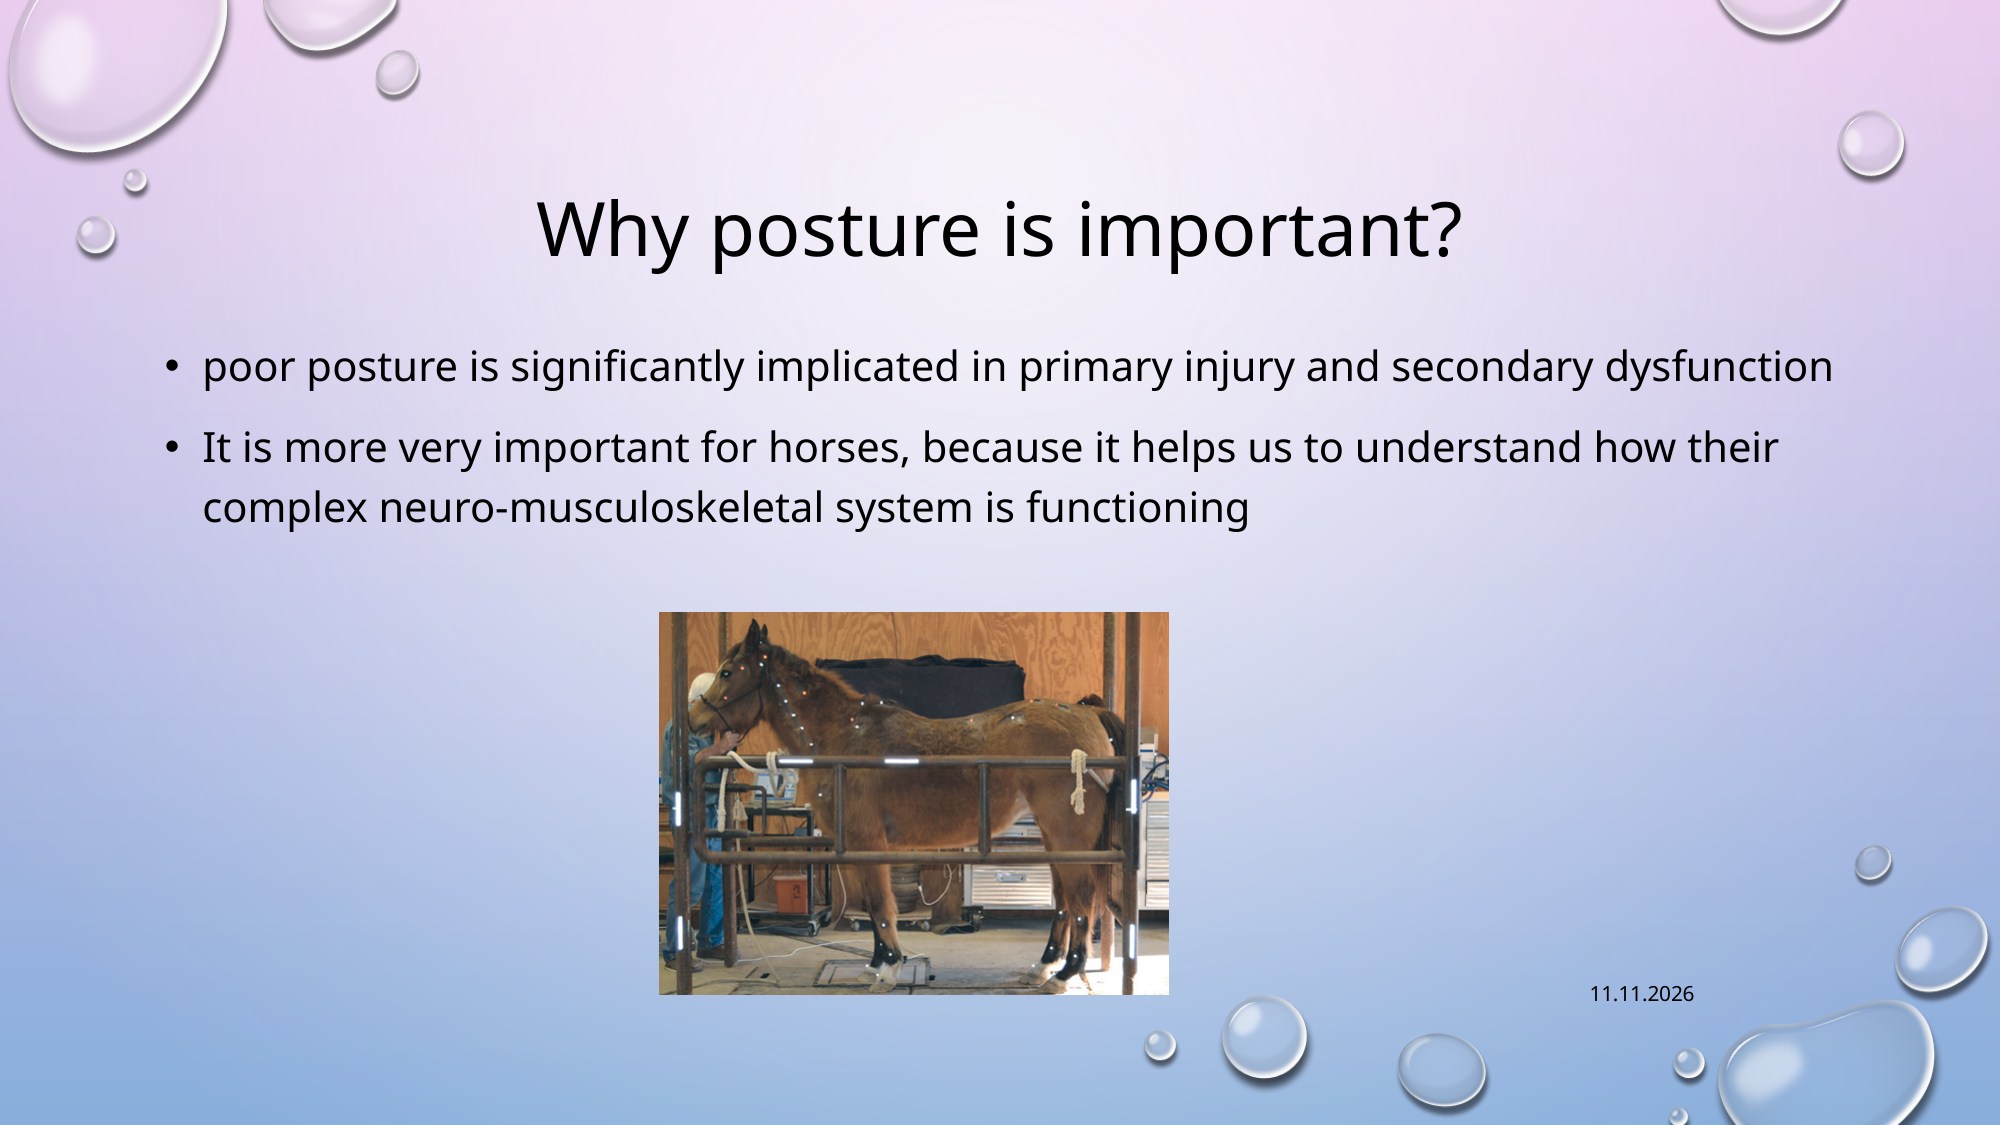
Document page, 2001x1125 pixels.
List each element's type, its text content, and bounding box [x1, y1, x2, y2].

title Why posture is important? [149, 101, 1851, 364]
picture [0, 0, 2000, 1125]
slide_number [1259, 965, 1710, 1025]
list poor posture is significantly implicated in primary injury and secondary dysfunction It is more very important for horses, because it helps us to understand how their complex neuro-musculoskeletal system is functioning [149, 322, 1850, 616]
